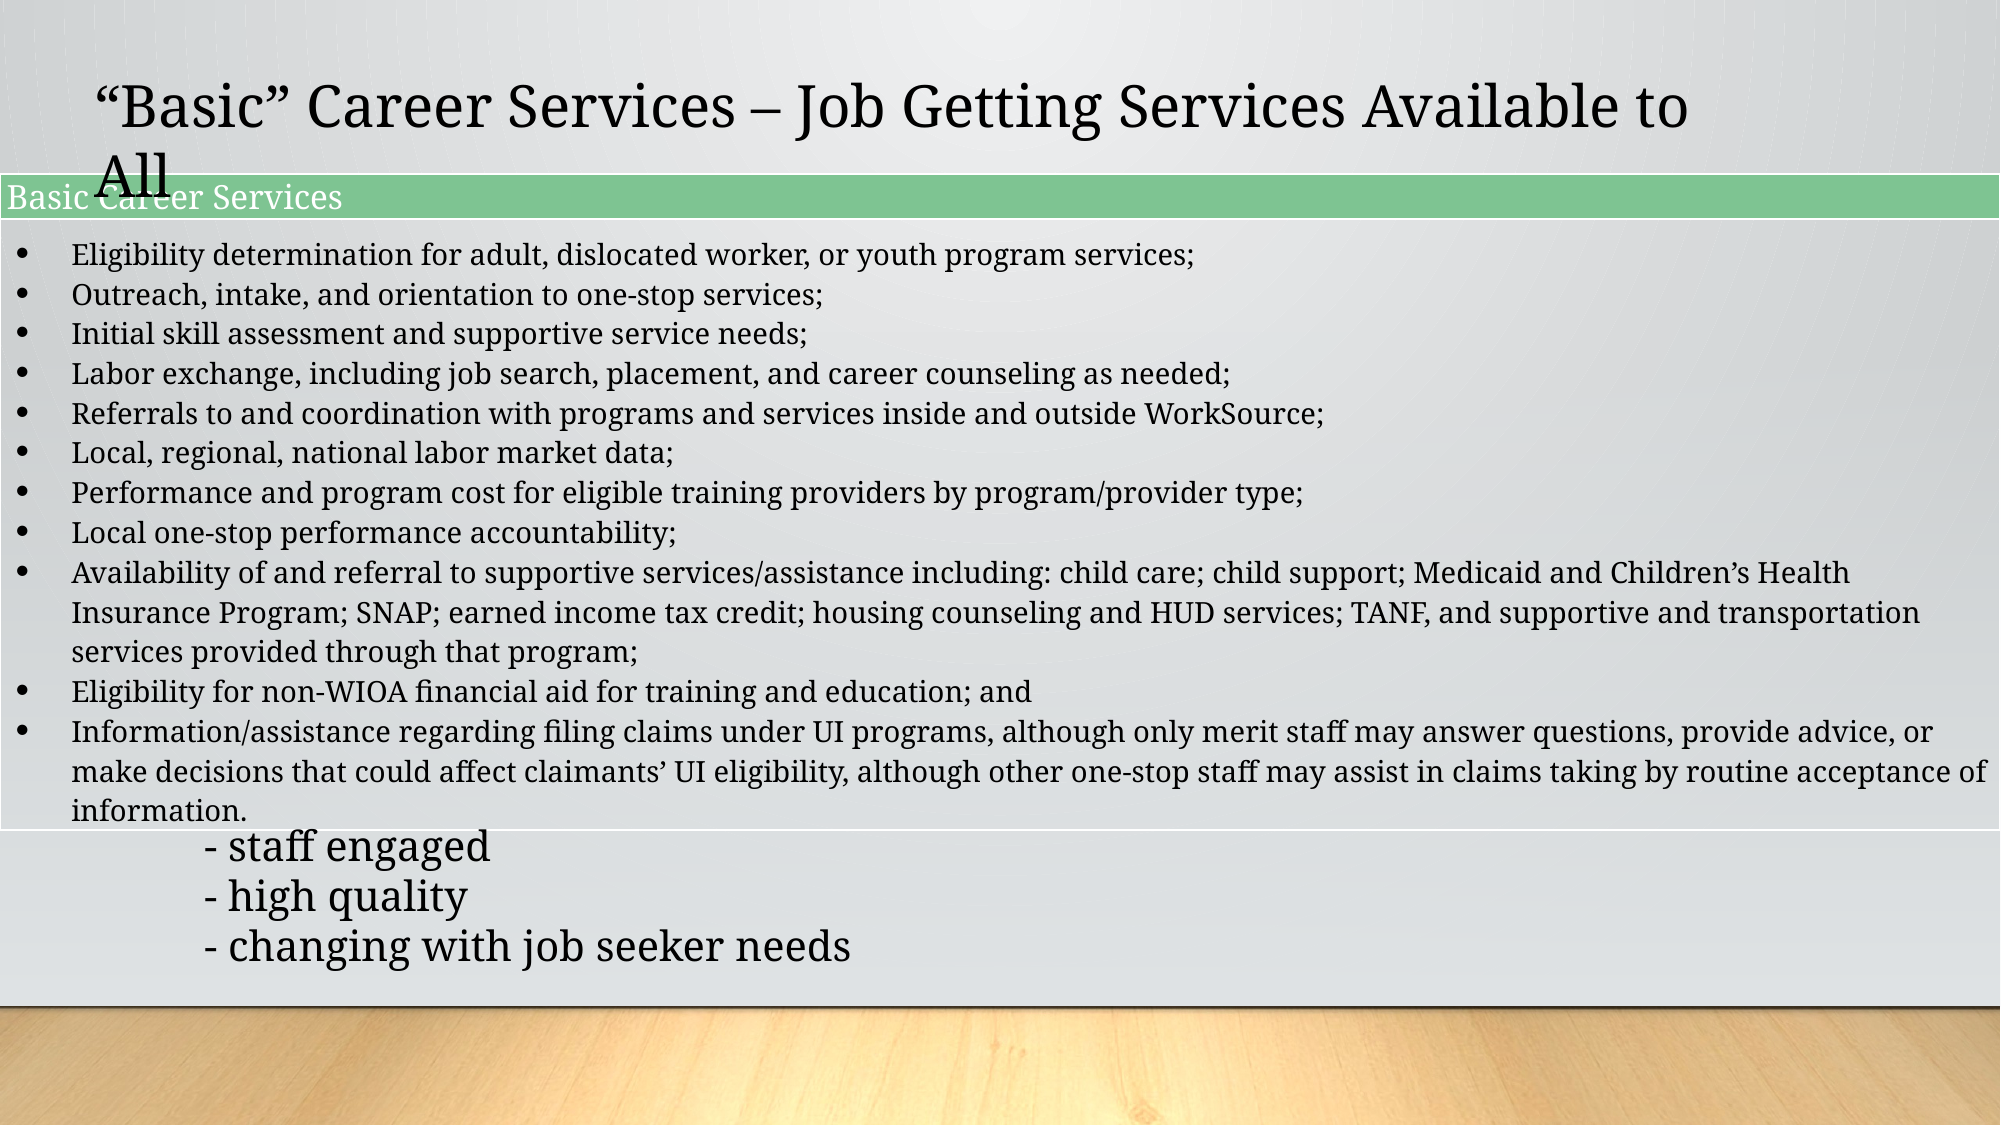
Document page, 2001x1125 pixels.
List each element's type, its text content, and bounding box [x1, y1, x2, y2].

table_header Basic Career Services [1, 175, 1999, 218]
text_box “Basic” Career Services – Job Getting Services Available to All [79, 61, 1796, 217]
picture [0, 1006, 2000, 1125]
text_box - staff engaged - high quality - changing with job seeker needs [178, 811, 1858, 977]
table_cell Eligibility determination for adult, dislocated worker, or youth program services; Outreach, intake, and orientation to one-stop services; Initial skill assessment and supportive service needs; Labor exchange, including job search, placement, and career counseling as needed; Referrals to and coordination with programs and services inside and outside WorkSource; Local, regional, national labor market data; Performance and program cost for eligible training providers by program/provider type; Local one-stop performance accountability; Availability of and referral to supportive services/assistance including: child care; child support; Medicaid and Children’s Health Insurance Program; SNAP; earned income tax credit; housing counseling and HUD services; TANF, and supportive and transportation services provided through that program; Eligibility for non-WIOA financial aid for training and education; and Information/assistance regarding filing claims under UI programs, although only merit staff may answer questions, provide advice, or make decisions that could affect claimants’ UI eligibility, although other one-stop staff may assist in claims taking by routine acceptance of information. [1, 220, 1999, 829]
